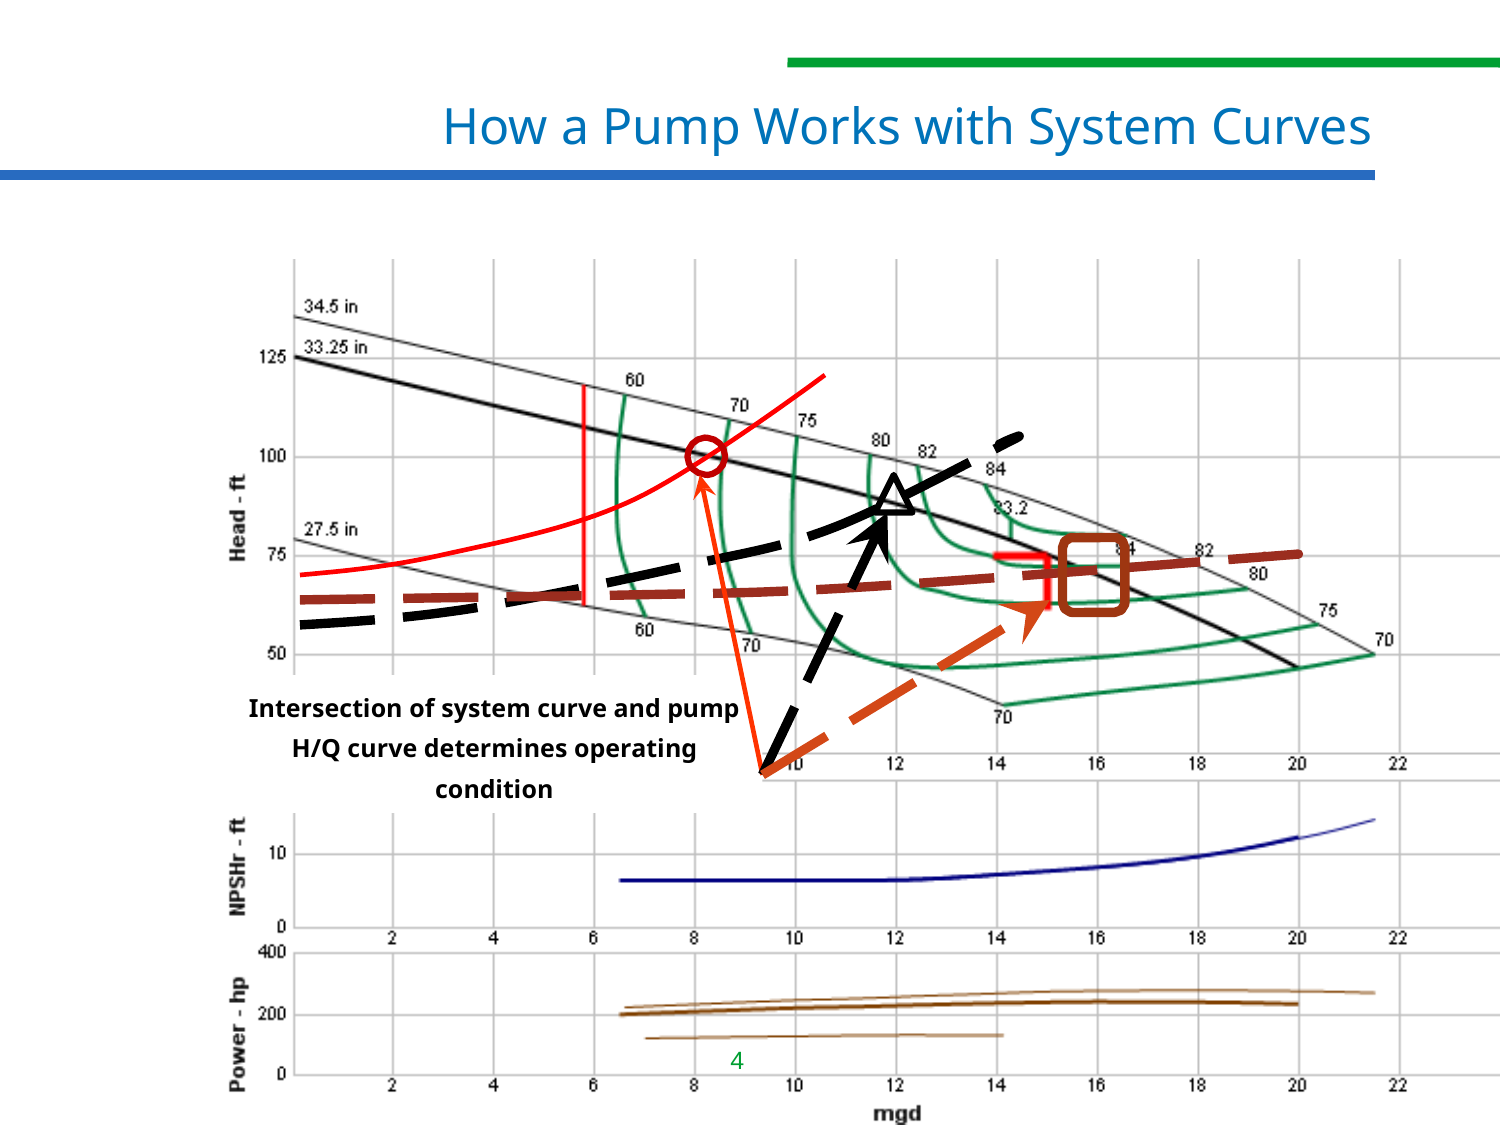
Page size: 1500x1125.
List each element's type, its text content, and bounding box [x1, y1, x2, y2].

text_box [723, 574, 857, 594]
text_box [710, 436, 1020, 559]
text_box [420, 519, 717, 594]
text_box [1125, 554, 1299, 568]
text_box [687, 437, 726, 475]
text_box [1062, 537, 1125, 613]
slide_number 4 [687, 1037, 788, 1088]
text_box [224, 259, 1500, 1125]
text_box [299, 375, 825, 576]
text_box [846, 512, 889, 565]
title How a Pump Works with System Curves [112, 87, 1388, 163]
text_box [693, 474, 717, 501]
text_box [224, 675, 763, 813]
text_box Intersection of system curve and pump H/Q curve determines operating condition [241, 681, 746, 804]
text_box [875, 474, 913, 513]
text_box [852, 565, 1062, 588]
text_box [997, 600, 1050, 645]
text_box [299, 580, 724, 600]
text_box [299, 597, 537, 625]
